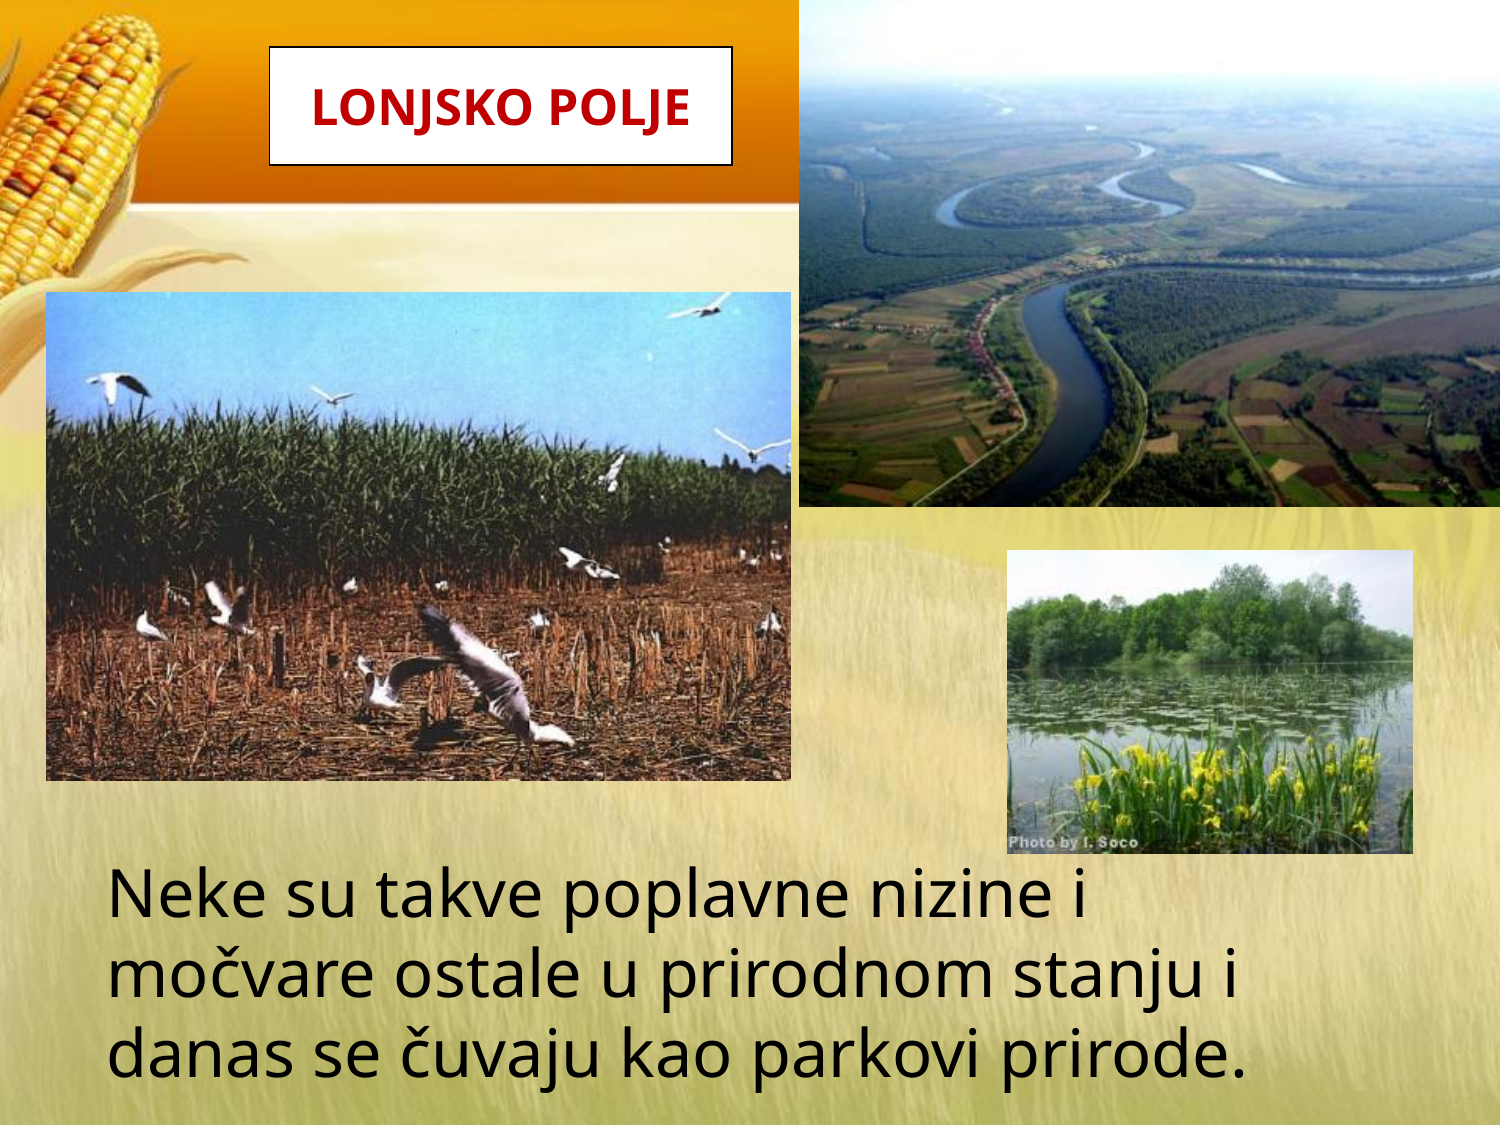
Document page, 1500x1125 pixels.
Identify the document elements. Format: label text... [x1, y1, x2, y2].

list Neke su takve poplavne nizine i močvare ostale u prirodnom stanju i danas se čuvaju kao parkovi prirode. [35, 843, 1360, 1125]
picture [0, 0, 1500, 1125]
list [799, 0, 1500, 507]
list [46, 292, 792, 781]
text_box LONJSKO POLJE [269, 46, 732, 165]
